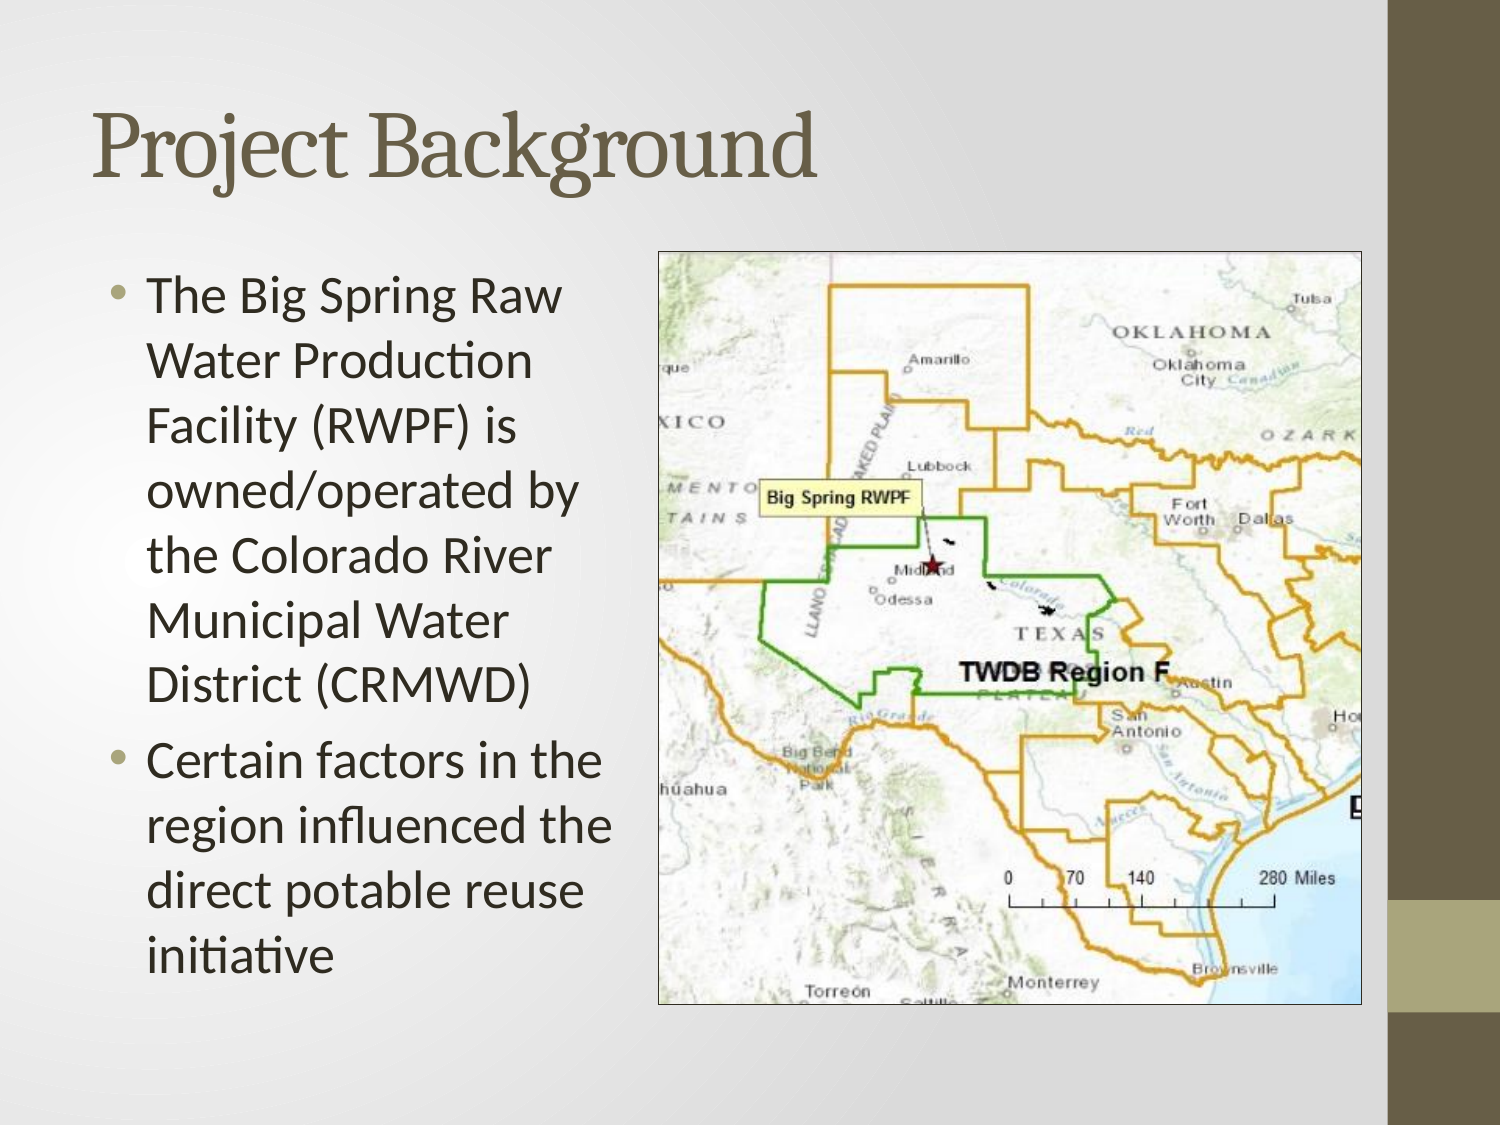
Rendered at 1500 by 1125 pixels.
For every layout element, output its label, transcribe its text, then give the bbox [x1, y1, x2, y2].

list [658, 251, 1362, 1006]
title Project Background [75, 45, 1325, 233]
list The Big Spring Raw Water Production Facility (RWPF) is owned/operated by the Colorado River Municipal Water District (CRMWD) Certain factors in the region influenced the direct potable reuse initiative [75, 251, 634, 1005]
